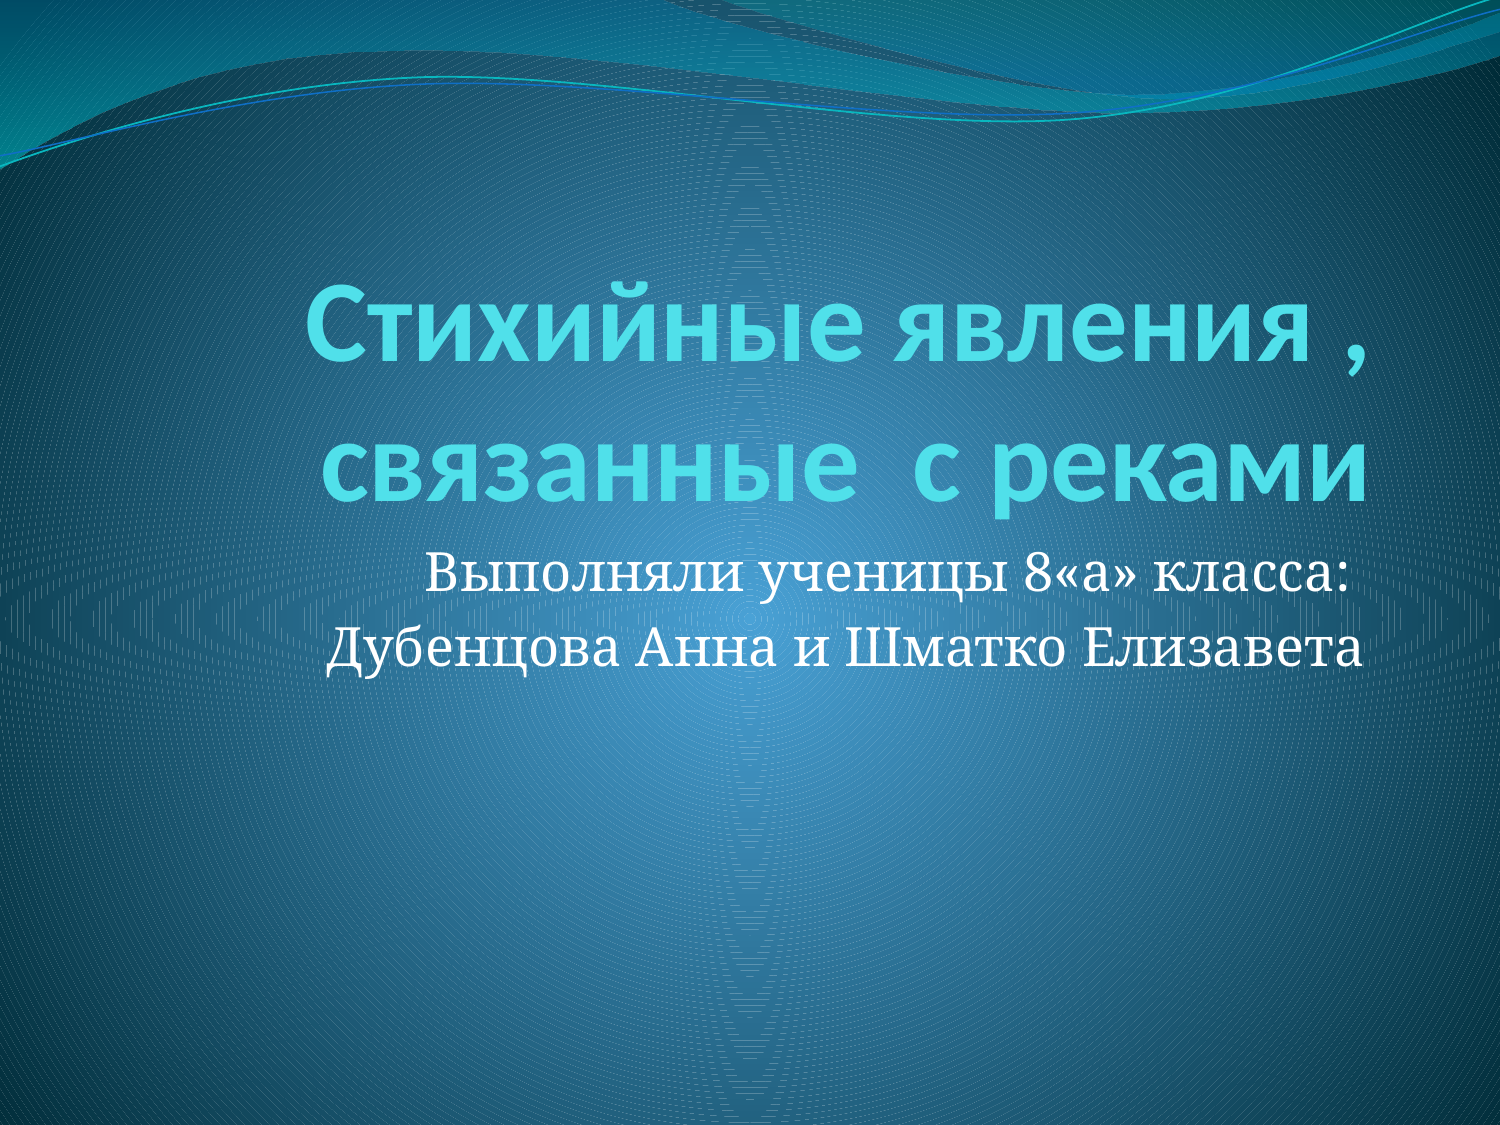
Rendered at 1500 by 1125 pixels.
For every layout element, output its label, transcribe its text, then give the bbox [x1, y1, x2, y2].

subtitle Выполняли ученицы 8«а» класса: Дубенцова Анна и Шматко Елизавета [87, 529, 1376, 818]
title Стихийные явления , связанные с реками [87, 224, 1376, 525]
